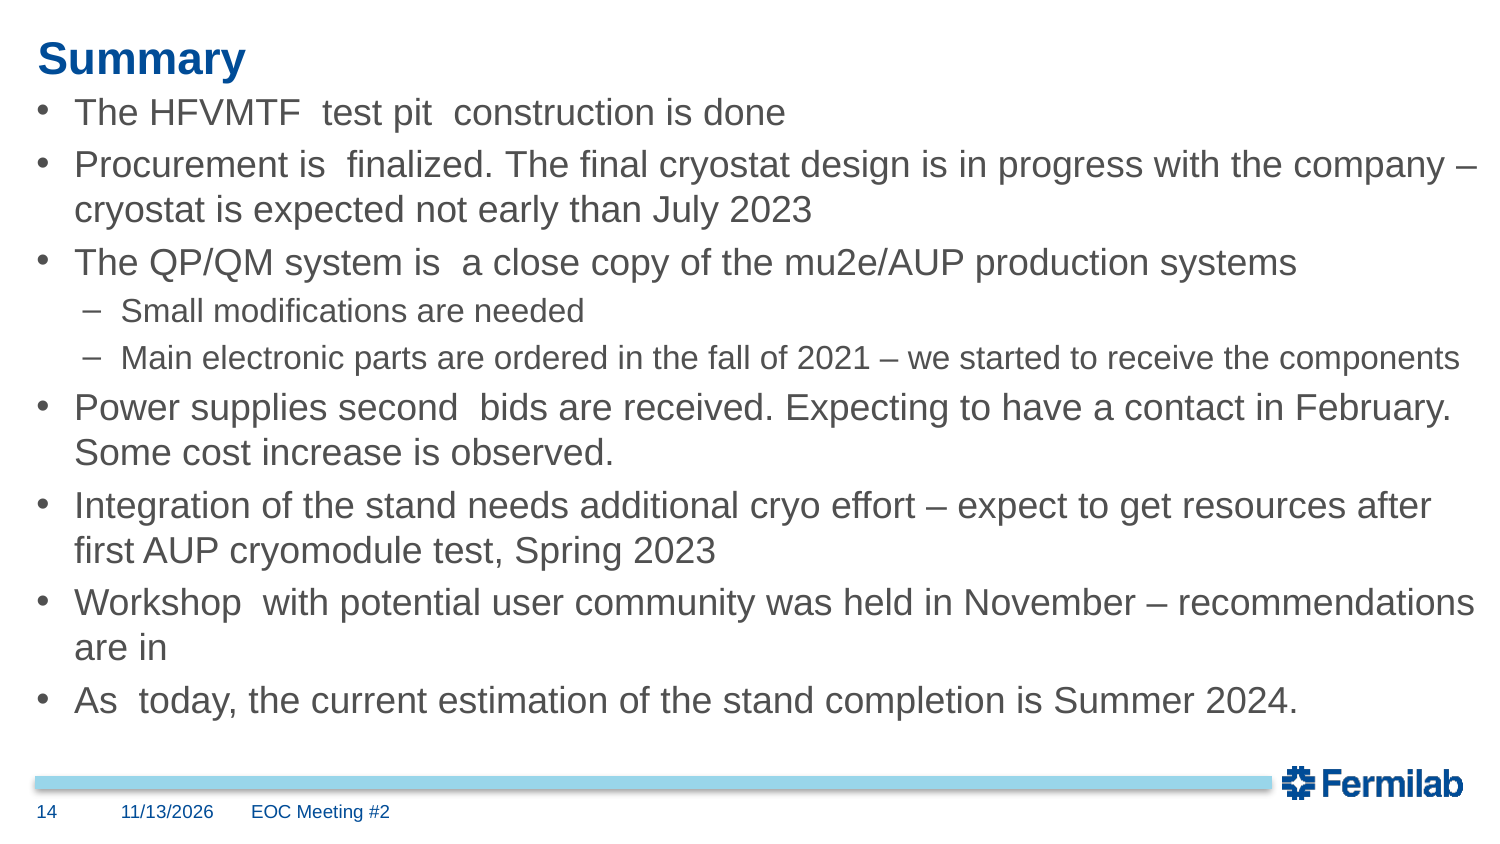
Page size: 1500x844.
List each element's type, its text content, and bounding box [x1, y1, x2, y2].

footer EOC Meeting #2 [251, 800, 1279, 831]
list The HFVMTF test pit construction is done Procurement is finalized. The final cryostat design is in progress with the company – cryostat is expected not early than July 2023 The QP/QM system is a close copy of the mu2e/AUP production systems Small modifications are needed Main electronic parts are ordered in the fall of 2021 – we started to receive the components Power supplies second bids are received. Expecting to have a contact in February. Some cost increase is observed. Integration of the stand needs additional cryo effort – expect to get resources after first AUP cryomodule test, Spring 2023 Workshop with potential user community was held in November – recommendations are in As today, the current estimation of the stand completion is Summer 2024. [36, 87, 1499, 757]
picture [1282, 766, 1463, 800]
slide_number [120, 800, 232, 830]
title Summary [37, 30, 1463, 84]
slide_number 14 [36, 800, 105, 830]
